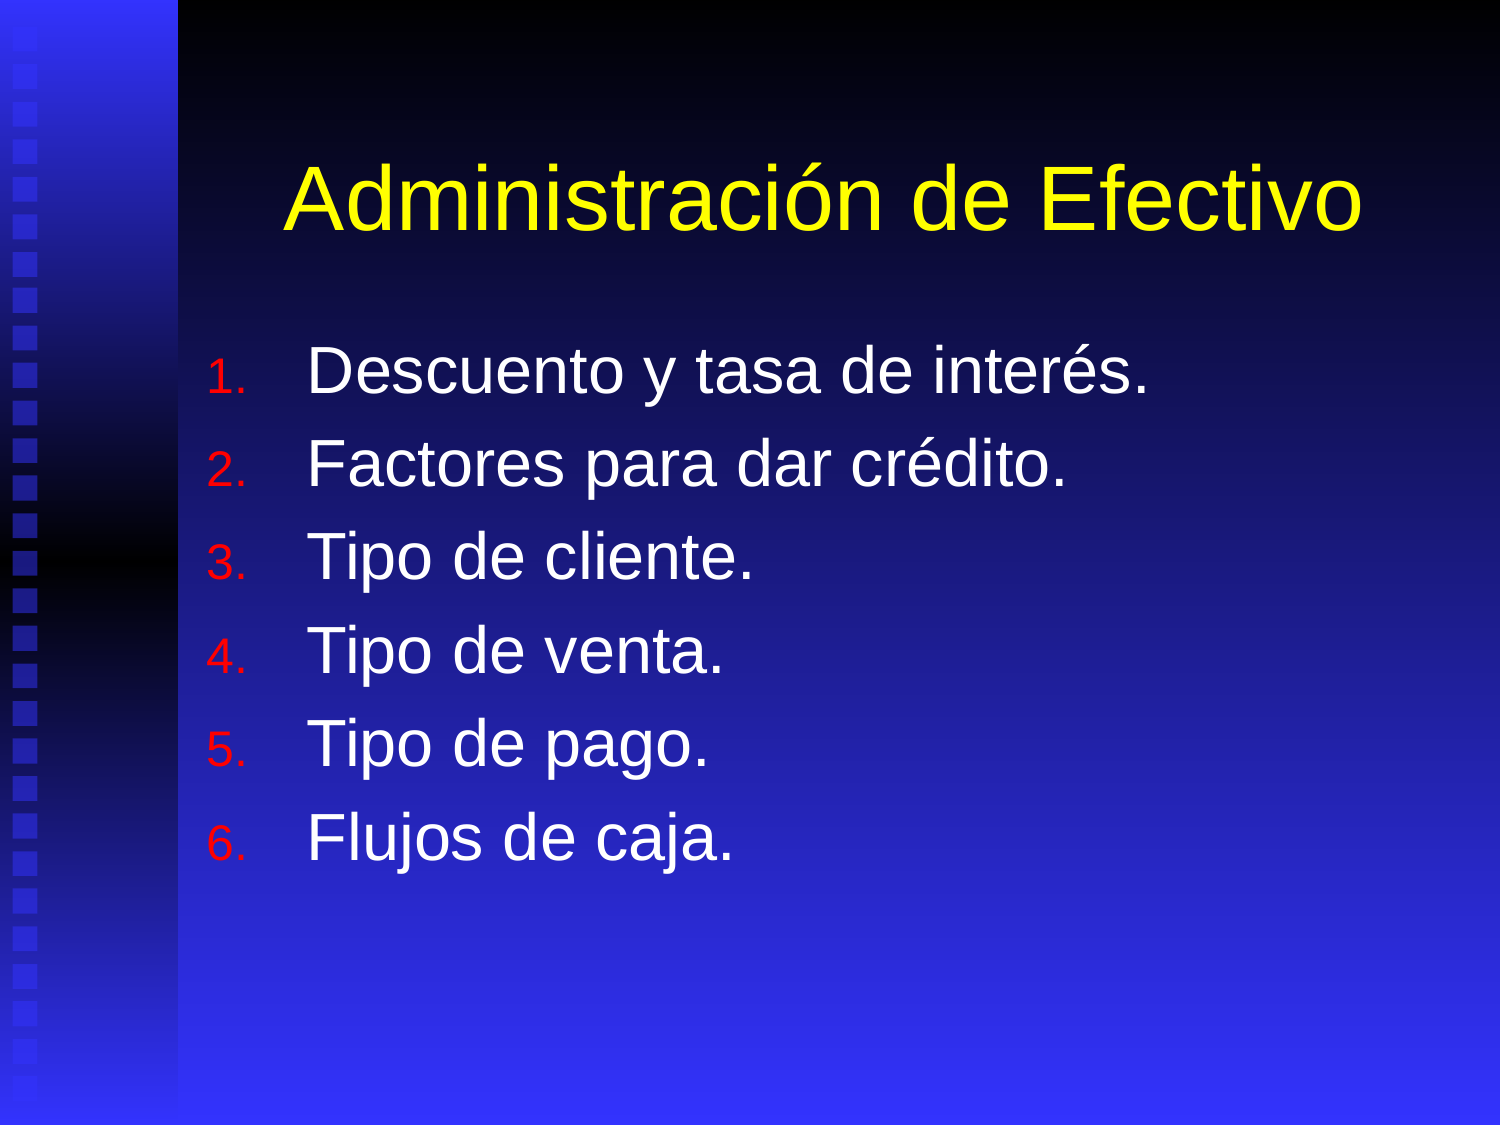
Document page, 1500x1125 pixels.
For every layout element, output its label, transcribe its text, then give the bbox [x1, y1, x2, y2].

list Descuento y tasa de interés. Factores para dar crédito. Tipo de cliente. Tipo de venta. Tipo de pago. Flujos de caja. [191, 318, 1468, 995]
title Administración de Efectivo [187, 99, 1463, 288]
